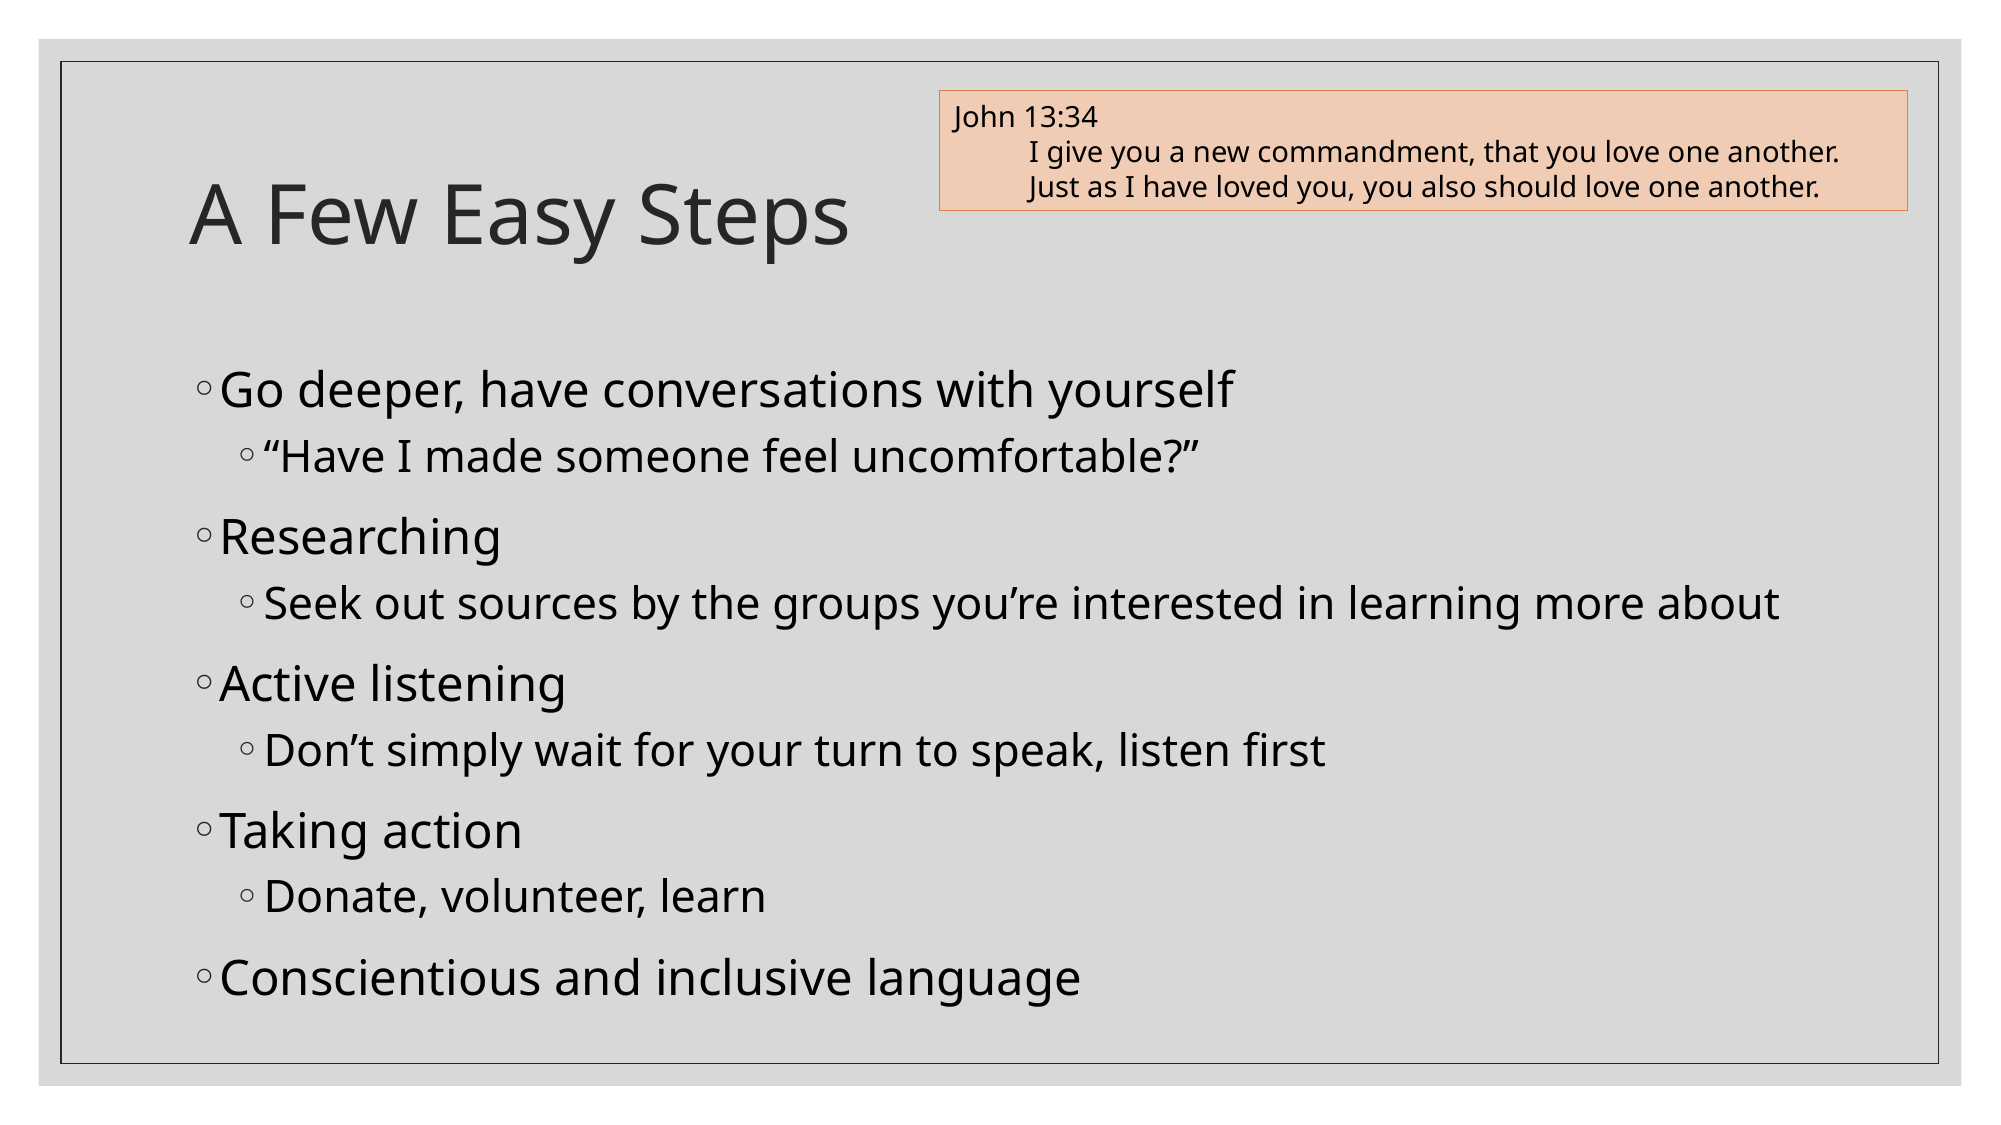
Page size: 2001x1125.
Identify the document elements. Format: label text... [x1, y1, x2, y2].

list Go deeper, have conversations with yourself “Have I made someone feel uncomfortable?” Researching Seek out sources by the groups you’re interested in learning more about Active listening Don’t simply wait for your turn to speak, listen first Taking action Donate, volunteer, learn Conscientious and inclusive language [174, 345, 1825, 1056]
text_box John 13:34 I give you a new commandment, that you love one another. Just as I have loved you, you also should love one another. [939, 90, 1908, 211]
title A Few Easy Steps [174, 105, 1825, 331]
